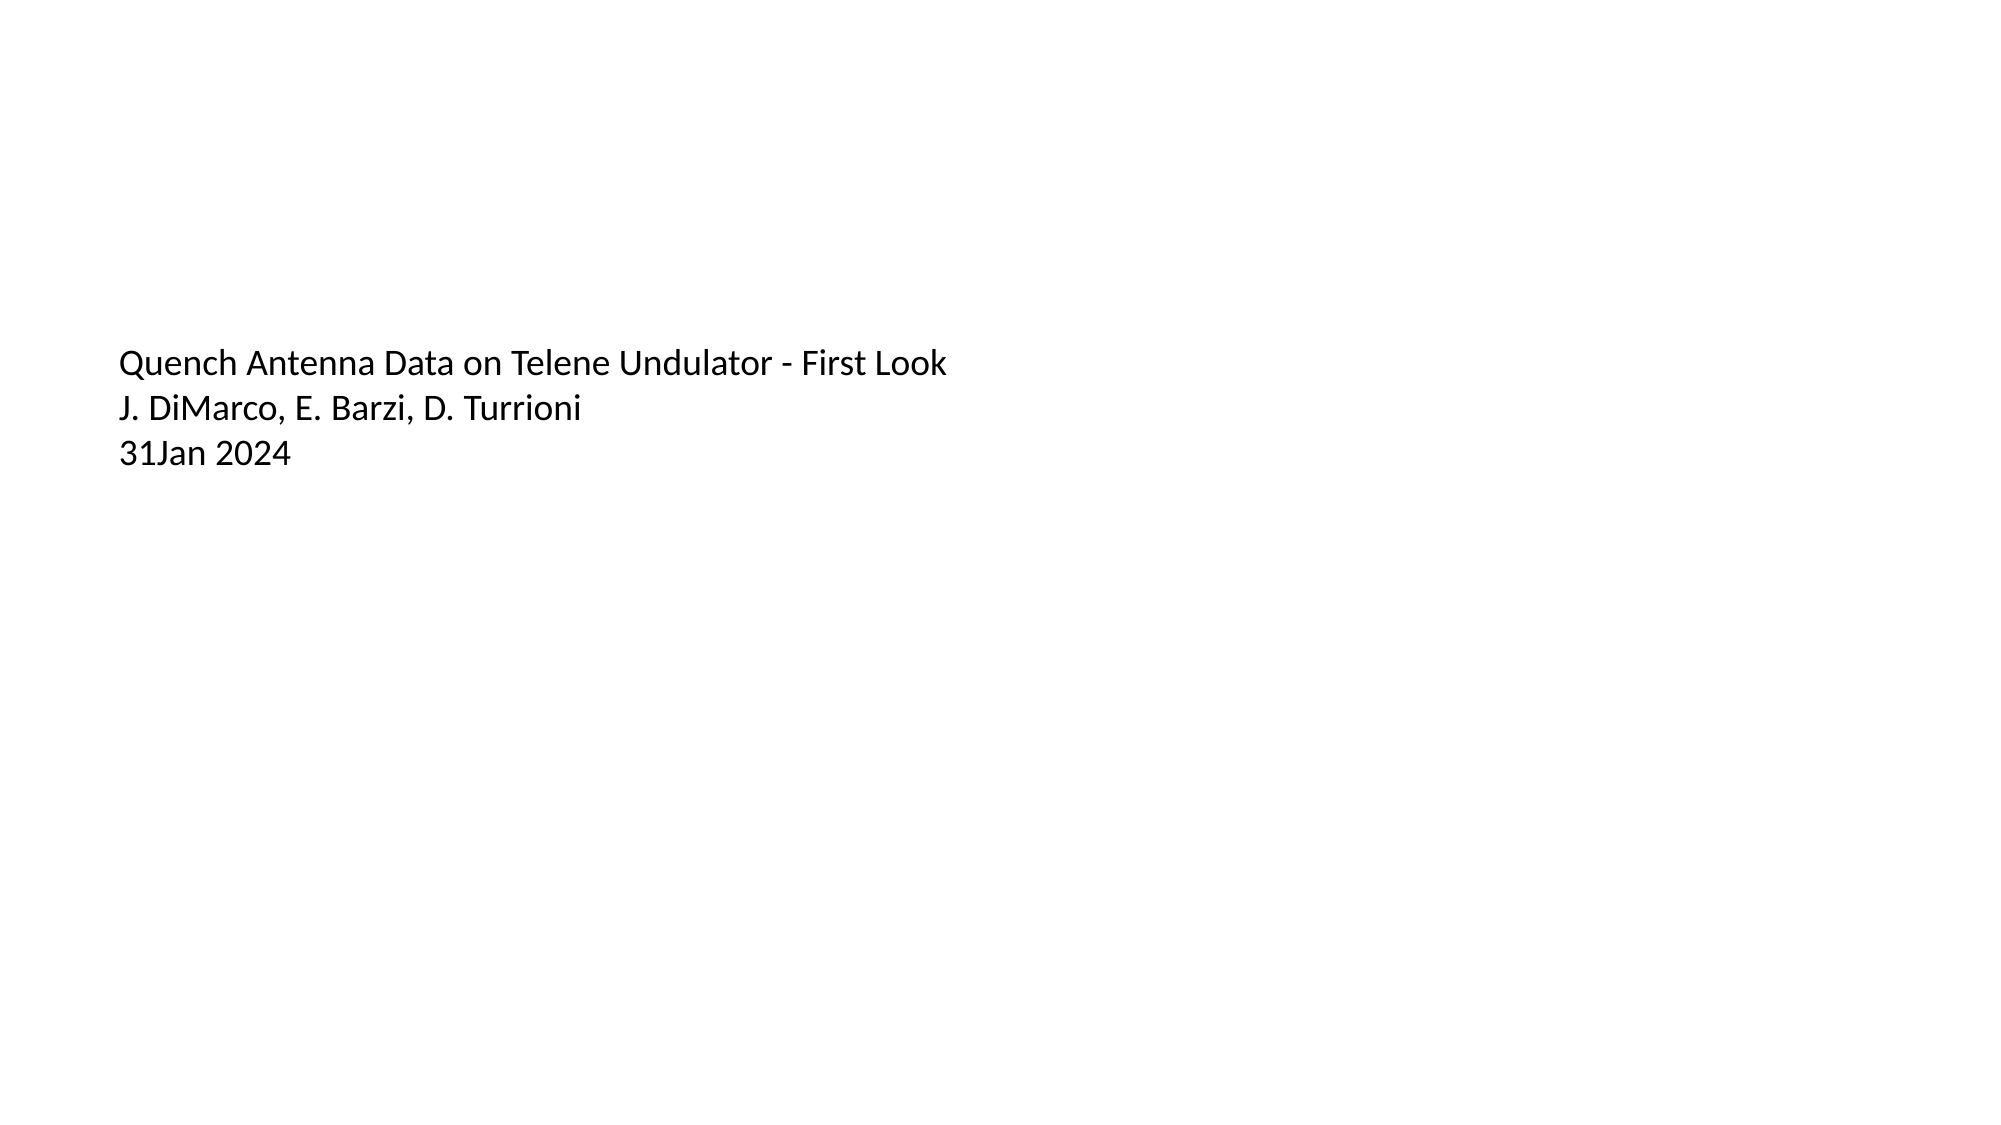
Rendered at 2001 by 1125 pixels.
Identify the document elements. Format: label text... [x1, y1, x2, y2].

text_box Quench Antenna Data on Telene Undulator - First Look J. DiMarco, E. Barzi, D. Turrioni 31Jan 2024 [104, 330, 963, 480]
